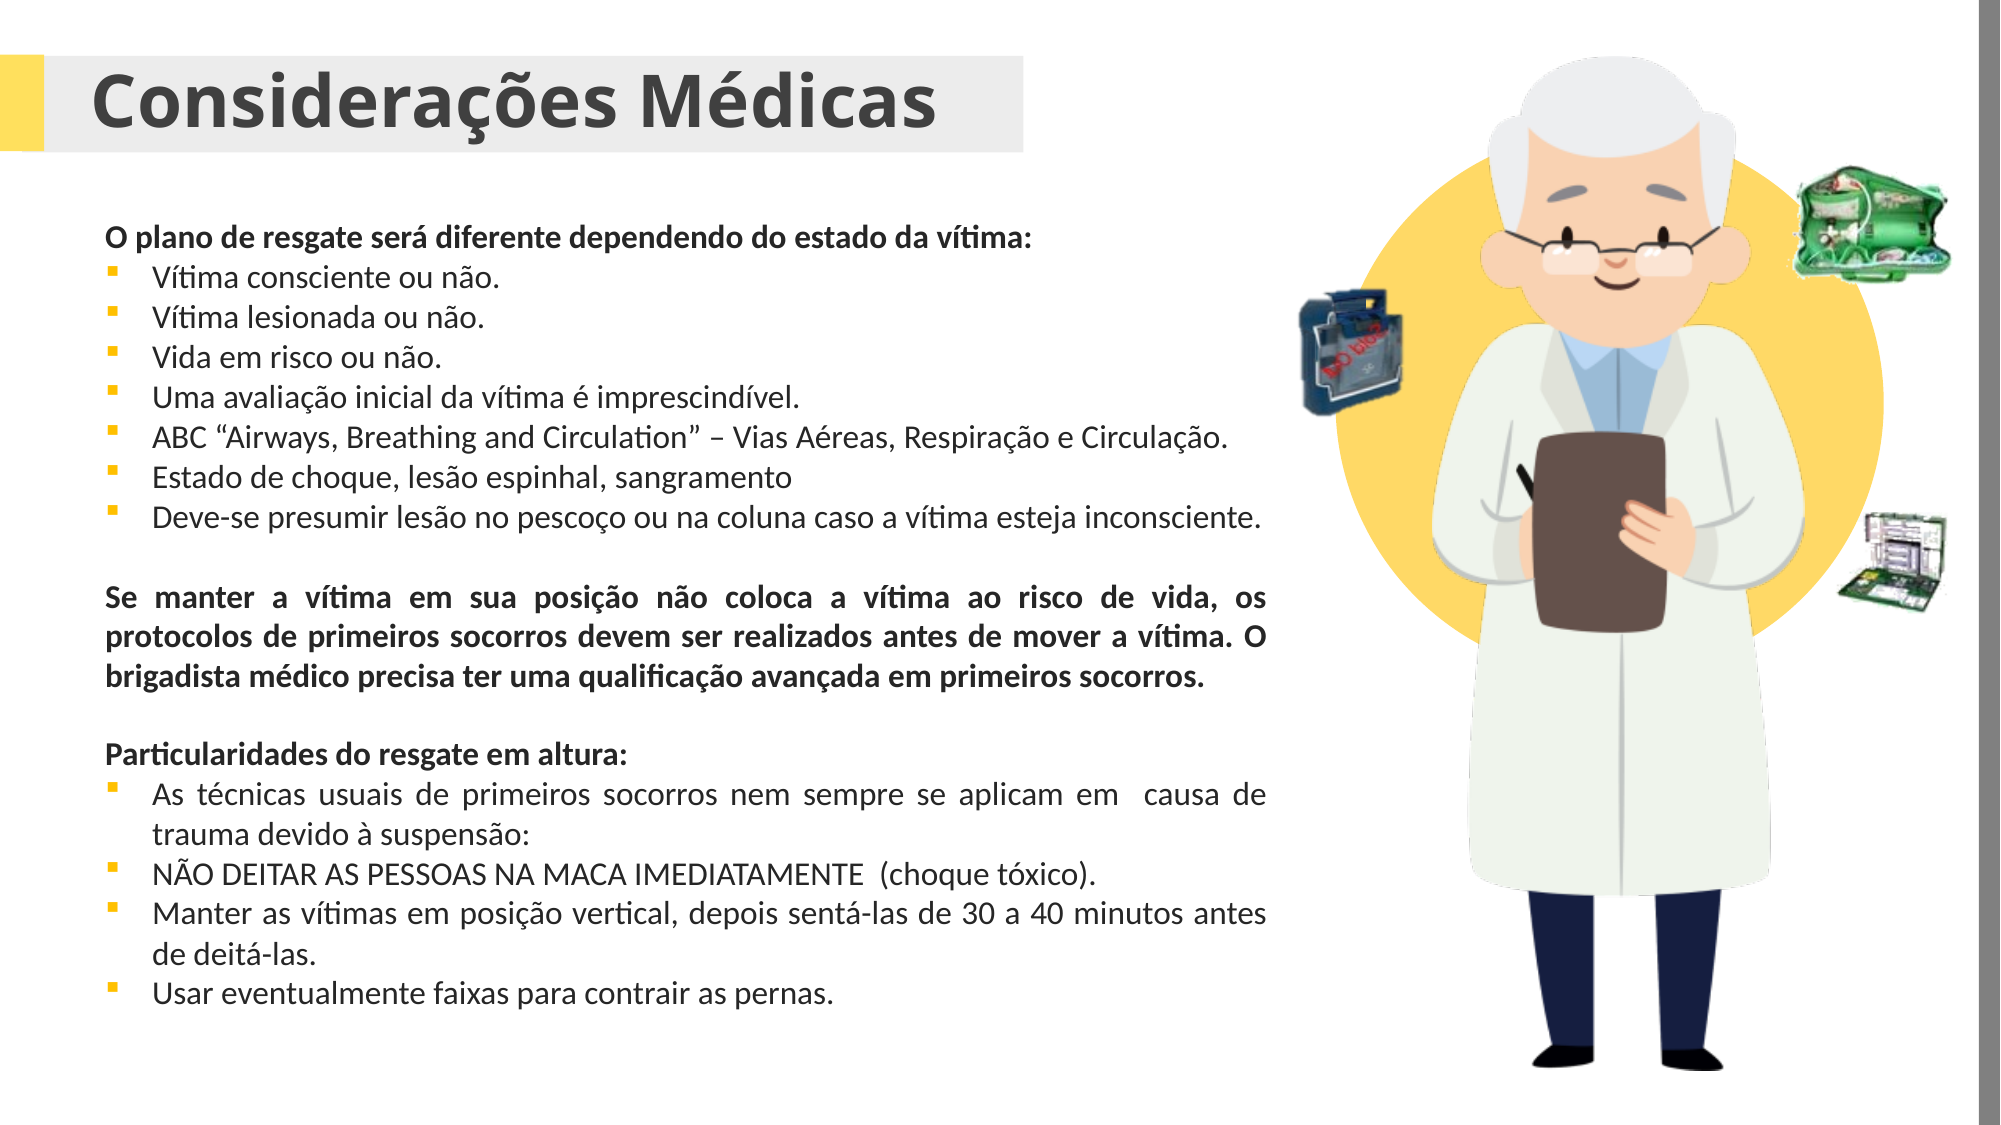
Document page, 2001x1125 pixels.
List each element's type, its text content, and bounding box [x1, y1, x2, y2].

text_box Considerações Médicas [90, 54, 1142, 143]
text_box [0, 52, 46, 153]
text_box O plano de resgate será diferente dependendo do estado da vítima: Vítima consciente ou não. Vítima lesionada ou não. Vida em risco ou não. Uma avaliação inicial da vítima é imprescindível. ABC “Airways, Breathing and Circulation” – Vias Aéreas, Respiração e Circulação. Estado de choque, lesão espinhal, sangramento Deve-se presumir lesão no pescoço ou na coluna caso a vítima esteja inconsciente. Se manter a vítima em sua posição não coloca a vítima ao risco de vida, os protocolos de primeiros socorros devem ser realizados antes de mover a vítima. O brigadista médico precisa ter uma qualificação avançada em primeiros socorros. Particularidades do resgate em altura: As técnicas usuais de primeiros socorros nem sempre se aplicam em causa de trauma devido à suspensão: NÃO DEITAR AS PESSOAS NA MACA IMEDIATAMENTE (choque tóxico). Manter as vítimas em posição vertical, depois sentá-las de 30 a 40 minutos antes de deitá-las. Usar eventualmente faixas para contrair as pernas. [90, 208, 1284, 1125]
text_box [1283, 278, 1426, 420]
picture [1884, 512, 1948, 614]
text_box [1977, 0, 2000, 1125]
picture [1784, 158, 1957, 291]
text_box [1335, 56, 1884, 1071]
text_box [20, 54, 1026, 155]
